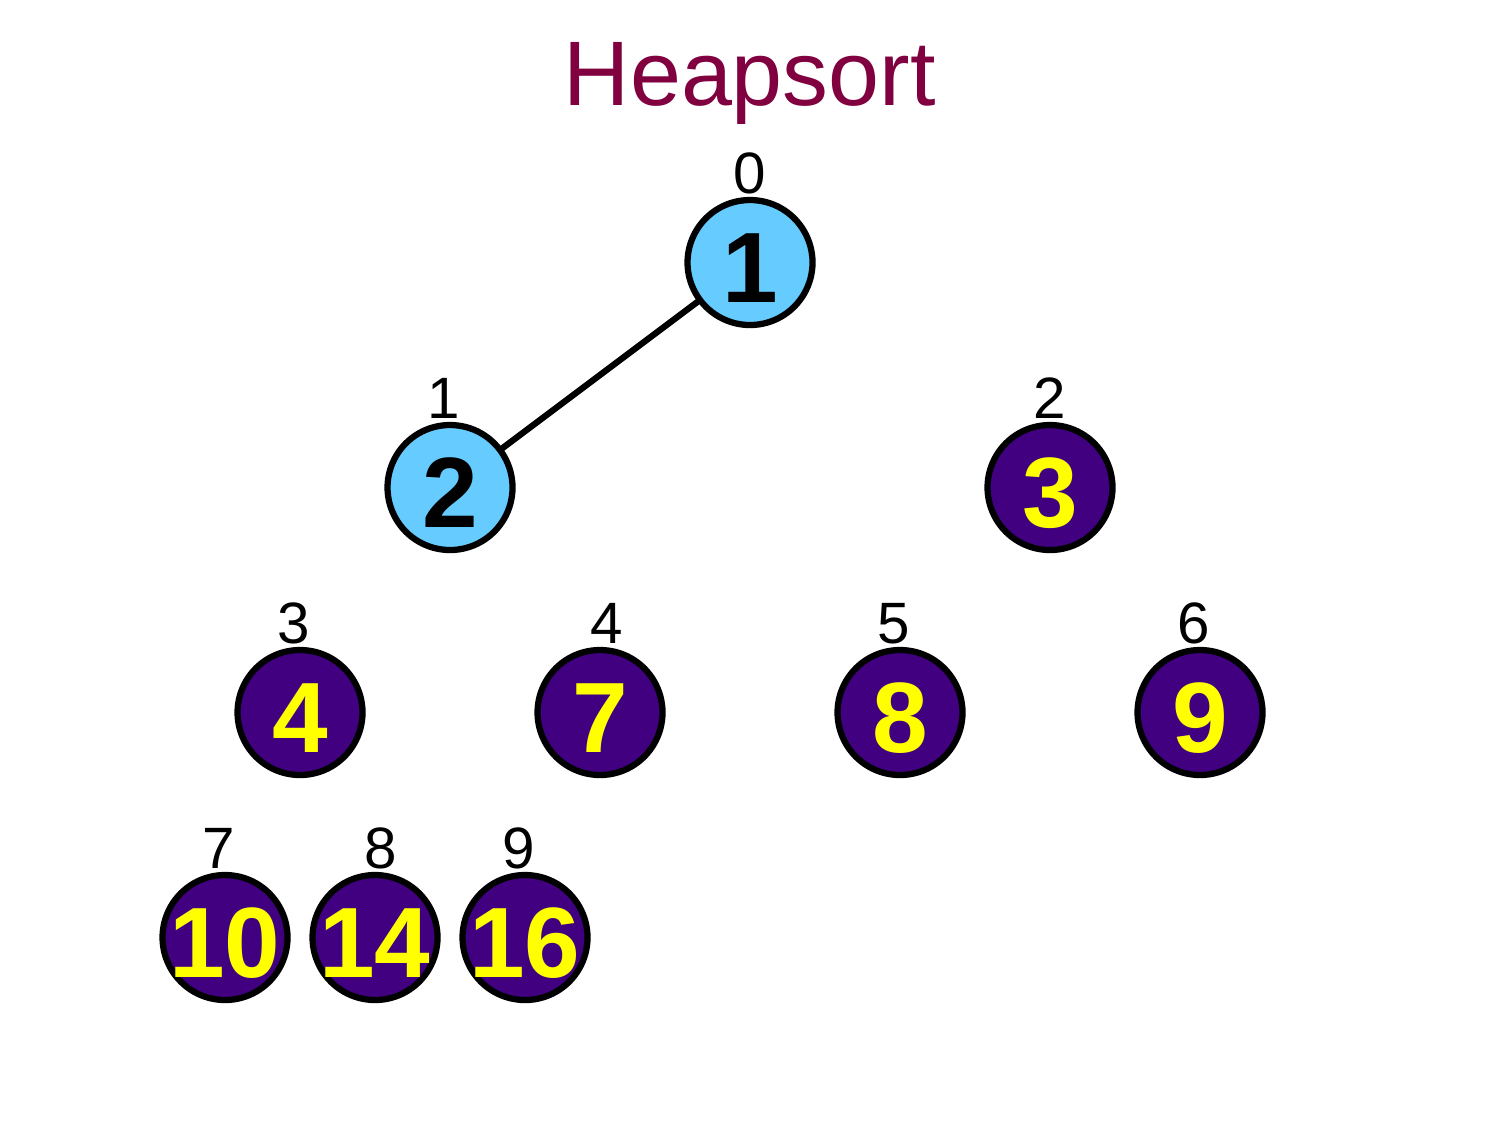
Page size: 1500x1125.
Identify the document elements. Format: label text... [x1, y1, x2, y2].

text_box 1 [412, 352, 475, 438]
text_box 2 [387, 430, 513, 551]
text_box 1 [687, 200, 813, 326]
text_box 3 [262, 577, 325, 663]
text_box 14 [312, 880, 438, 1001]
text_box 7 [187, 802, 250, 888]
text_box 7 [537, 655, 663, 776]
text_box 3 [987, 433, 1113, 551]
text_box Heapsort [112, 12, 1388, 125]
text_box 16 [462, 880, 588, 1001]
text_box 9 [1137, 655, 1263, 776]
text_box 8 [837, 655, 963, 776]
text_box 6 [1162, 577, 1225, 663]
text_box 5 [862, 577, 925, 663]
text_box 8 [349, 802, 413, 888]
text_box 4 [237, 655, 363, 776]
text_box 9 [487, 802, 550, 888]
text_box 4 [575, 577, 638, 663]
text_box 0 [718, 127, 781, 208]
text_box 2 [1018, 352, 1081, 438]
text_box 10 [162, 880, 288, 1001]
